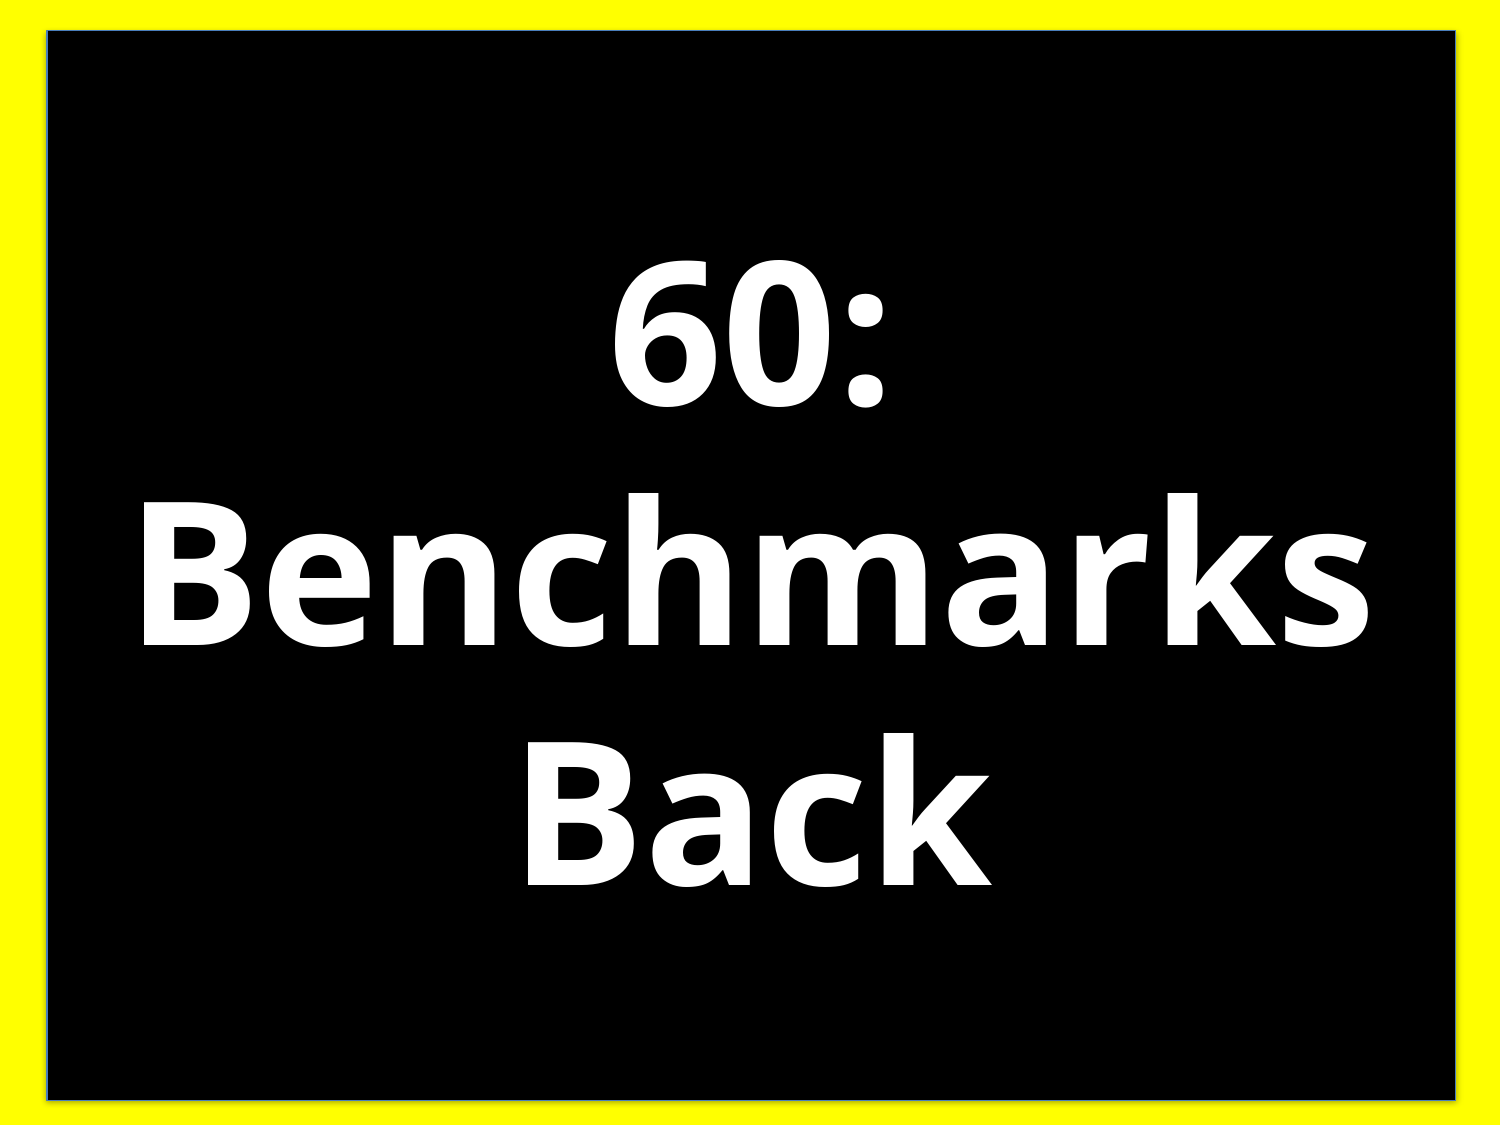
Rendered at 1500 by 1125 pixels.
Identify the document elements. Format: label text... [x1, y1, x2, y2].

text_box 60: Benchmarks Back [46, 30, 1456, 1101]
